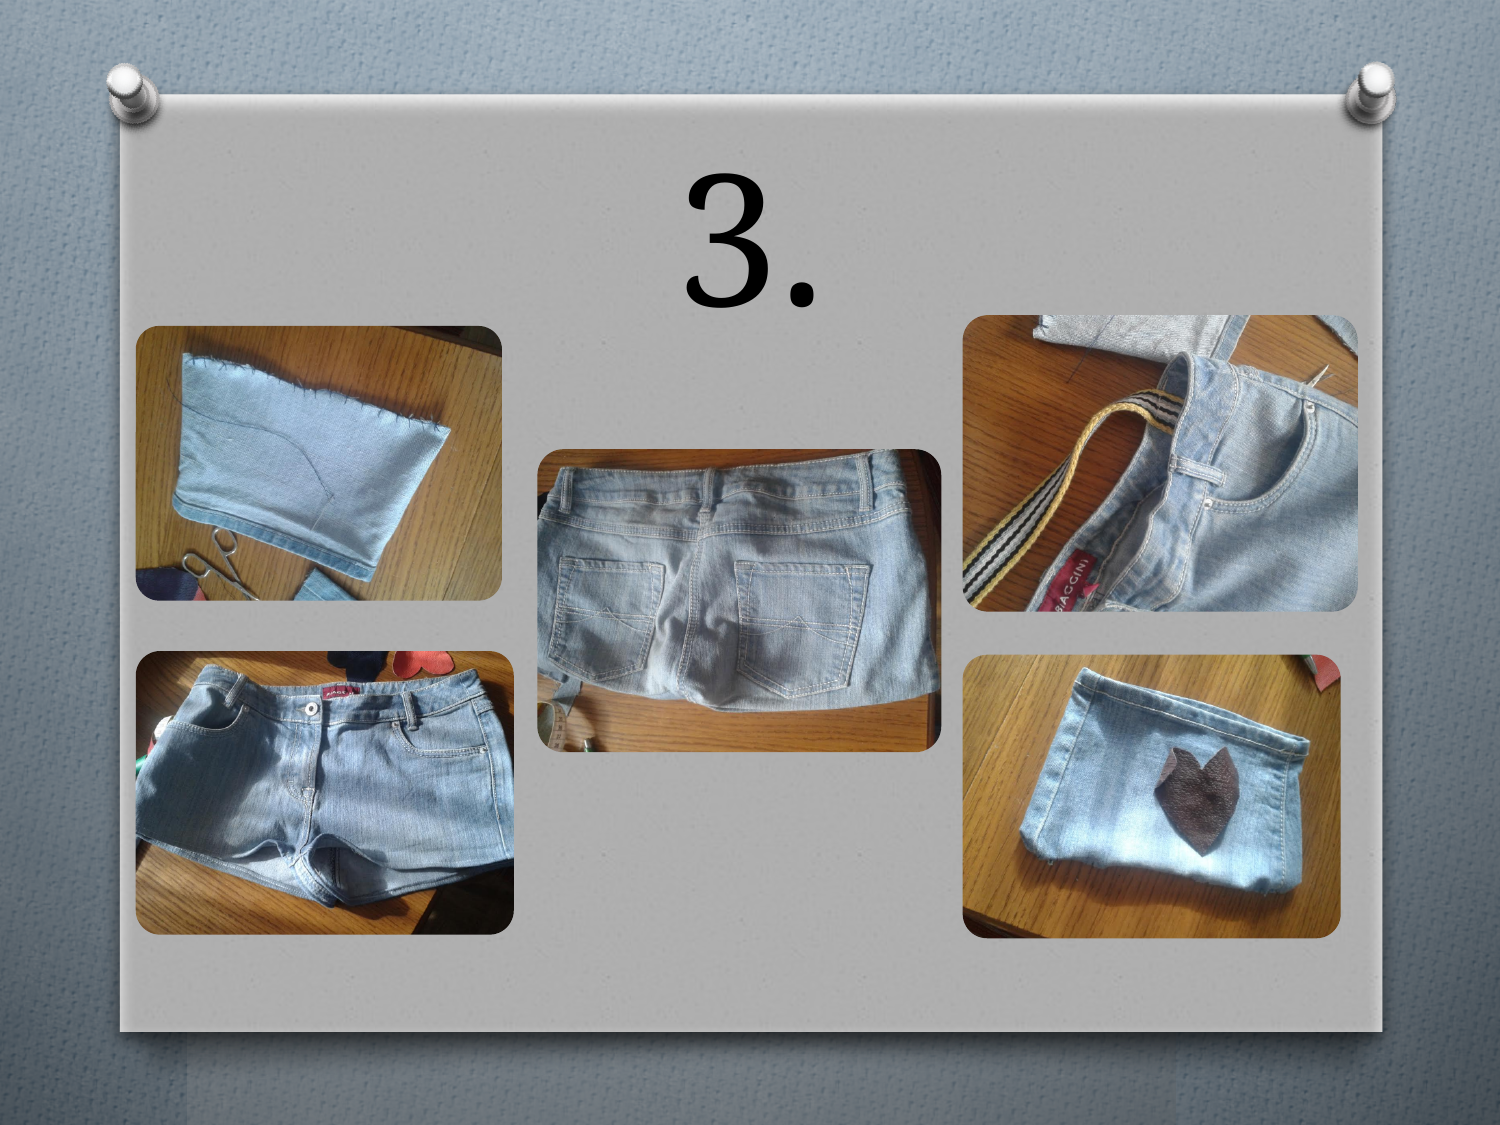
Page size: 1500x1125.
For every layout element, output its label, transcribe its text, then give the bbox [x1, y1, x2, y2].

picture [135, 325, 503, 601]
picture [537, 448, 942, 753]
picture [962, 654, 1341, 939]
picture [75, 29, 198, 153]
picture [1317, 35, 1439, 156]
picture [135, 650, 514, 935]
picture [962, 314, 1359, 612]
title 3. [179, 134, 1323, 332]
